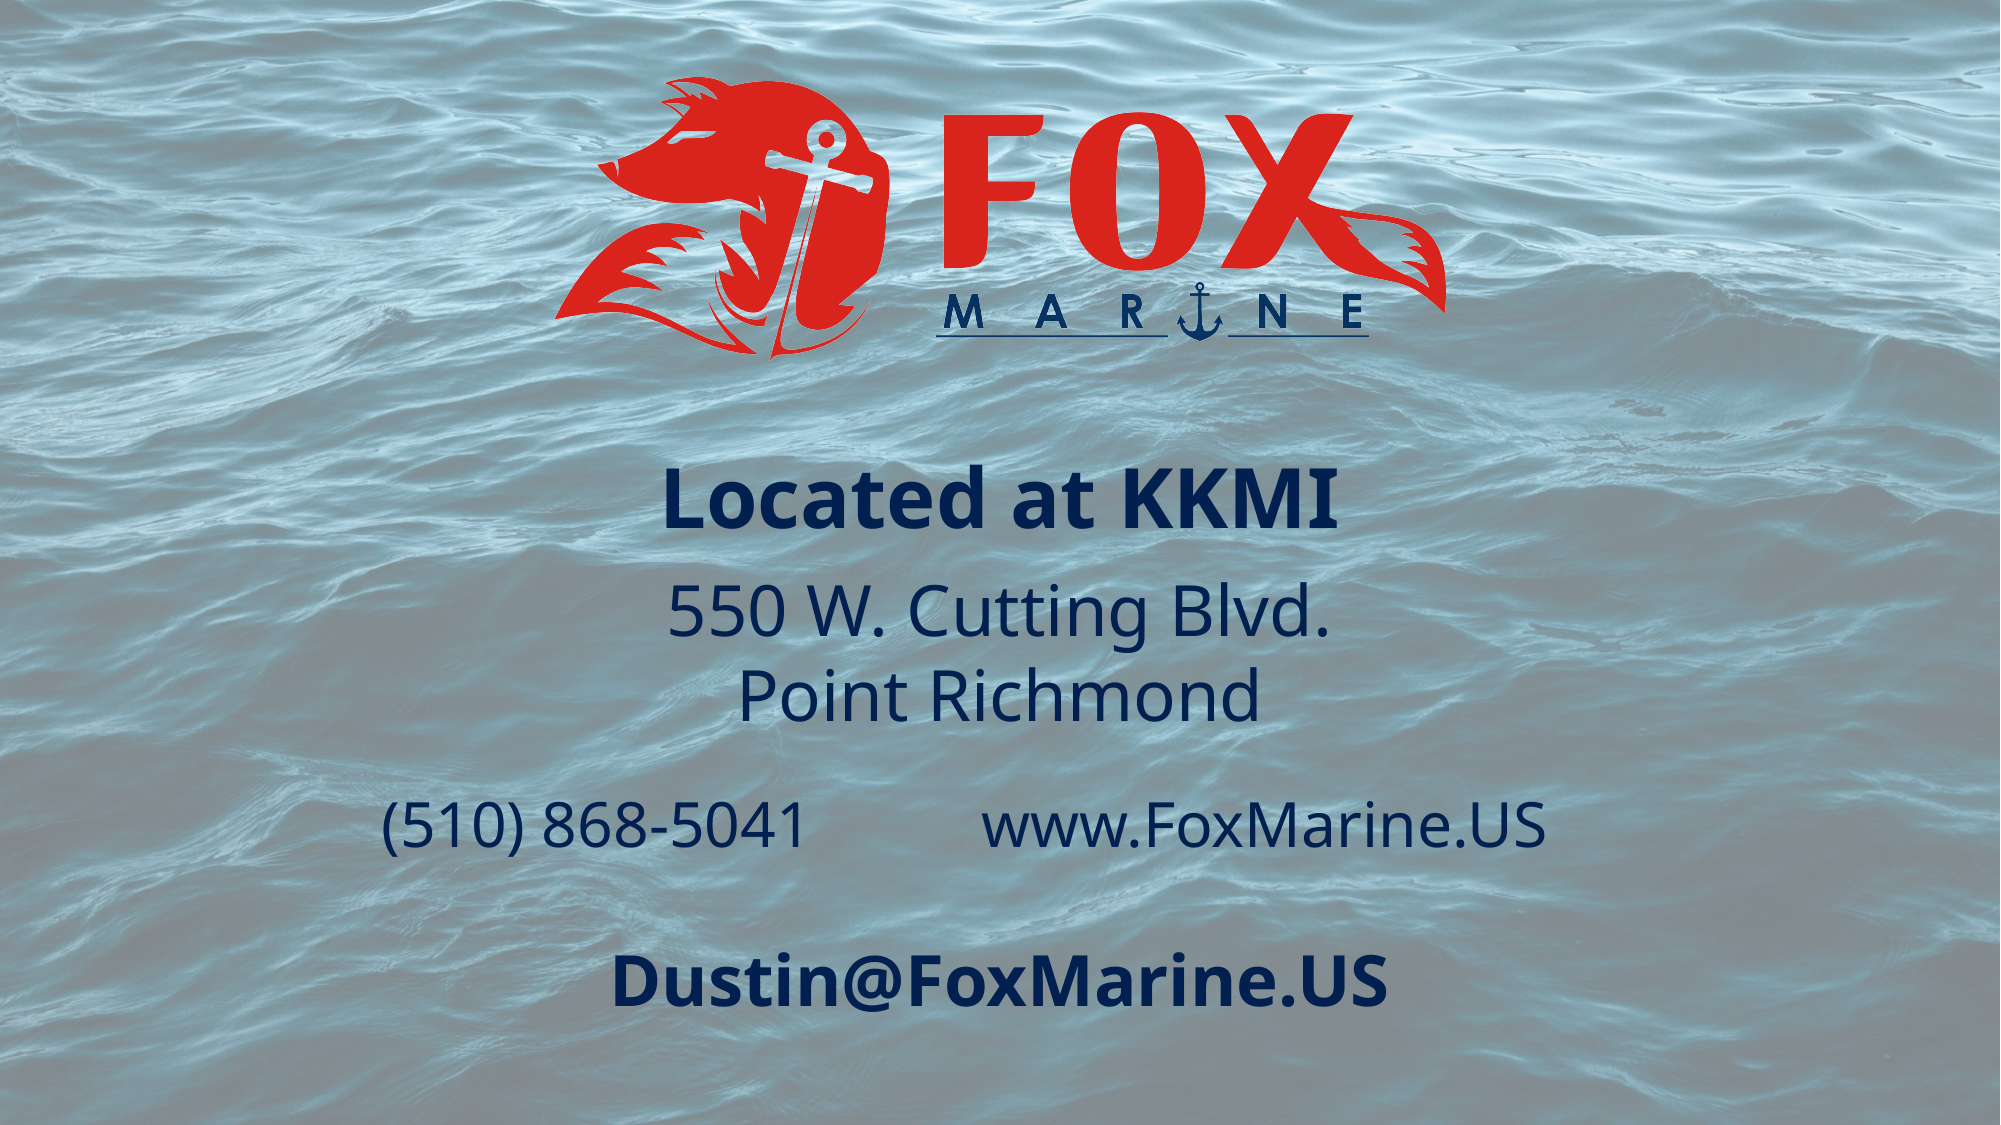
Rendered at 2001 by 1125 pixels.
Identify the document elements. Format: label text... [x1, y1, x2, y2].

picture [554, 77, 1446, 362]
text_box Located at KKMI 550 W. Cutting Blvd. Point Richmond (510) 868-5041 www.FoxMarine.US Dustin@FoxMarine.US [366, 438, 1634, 1118]
